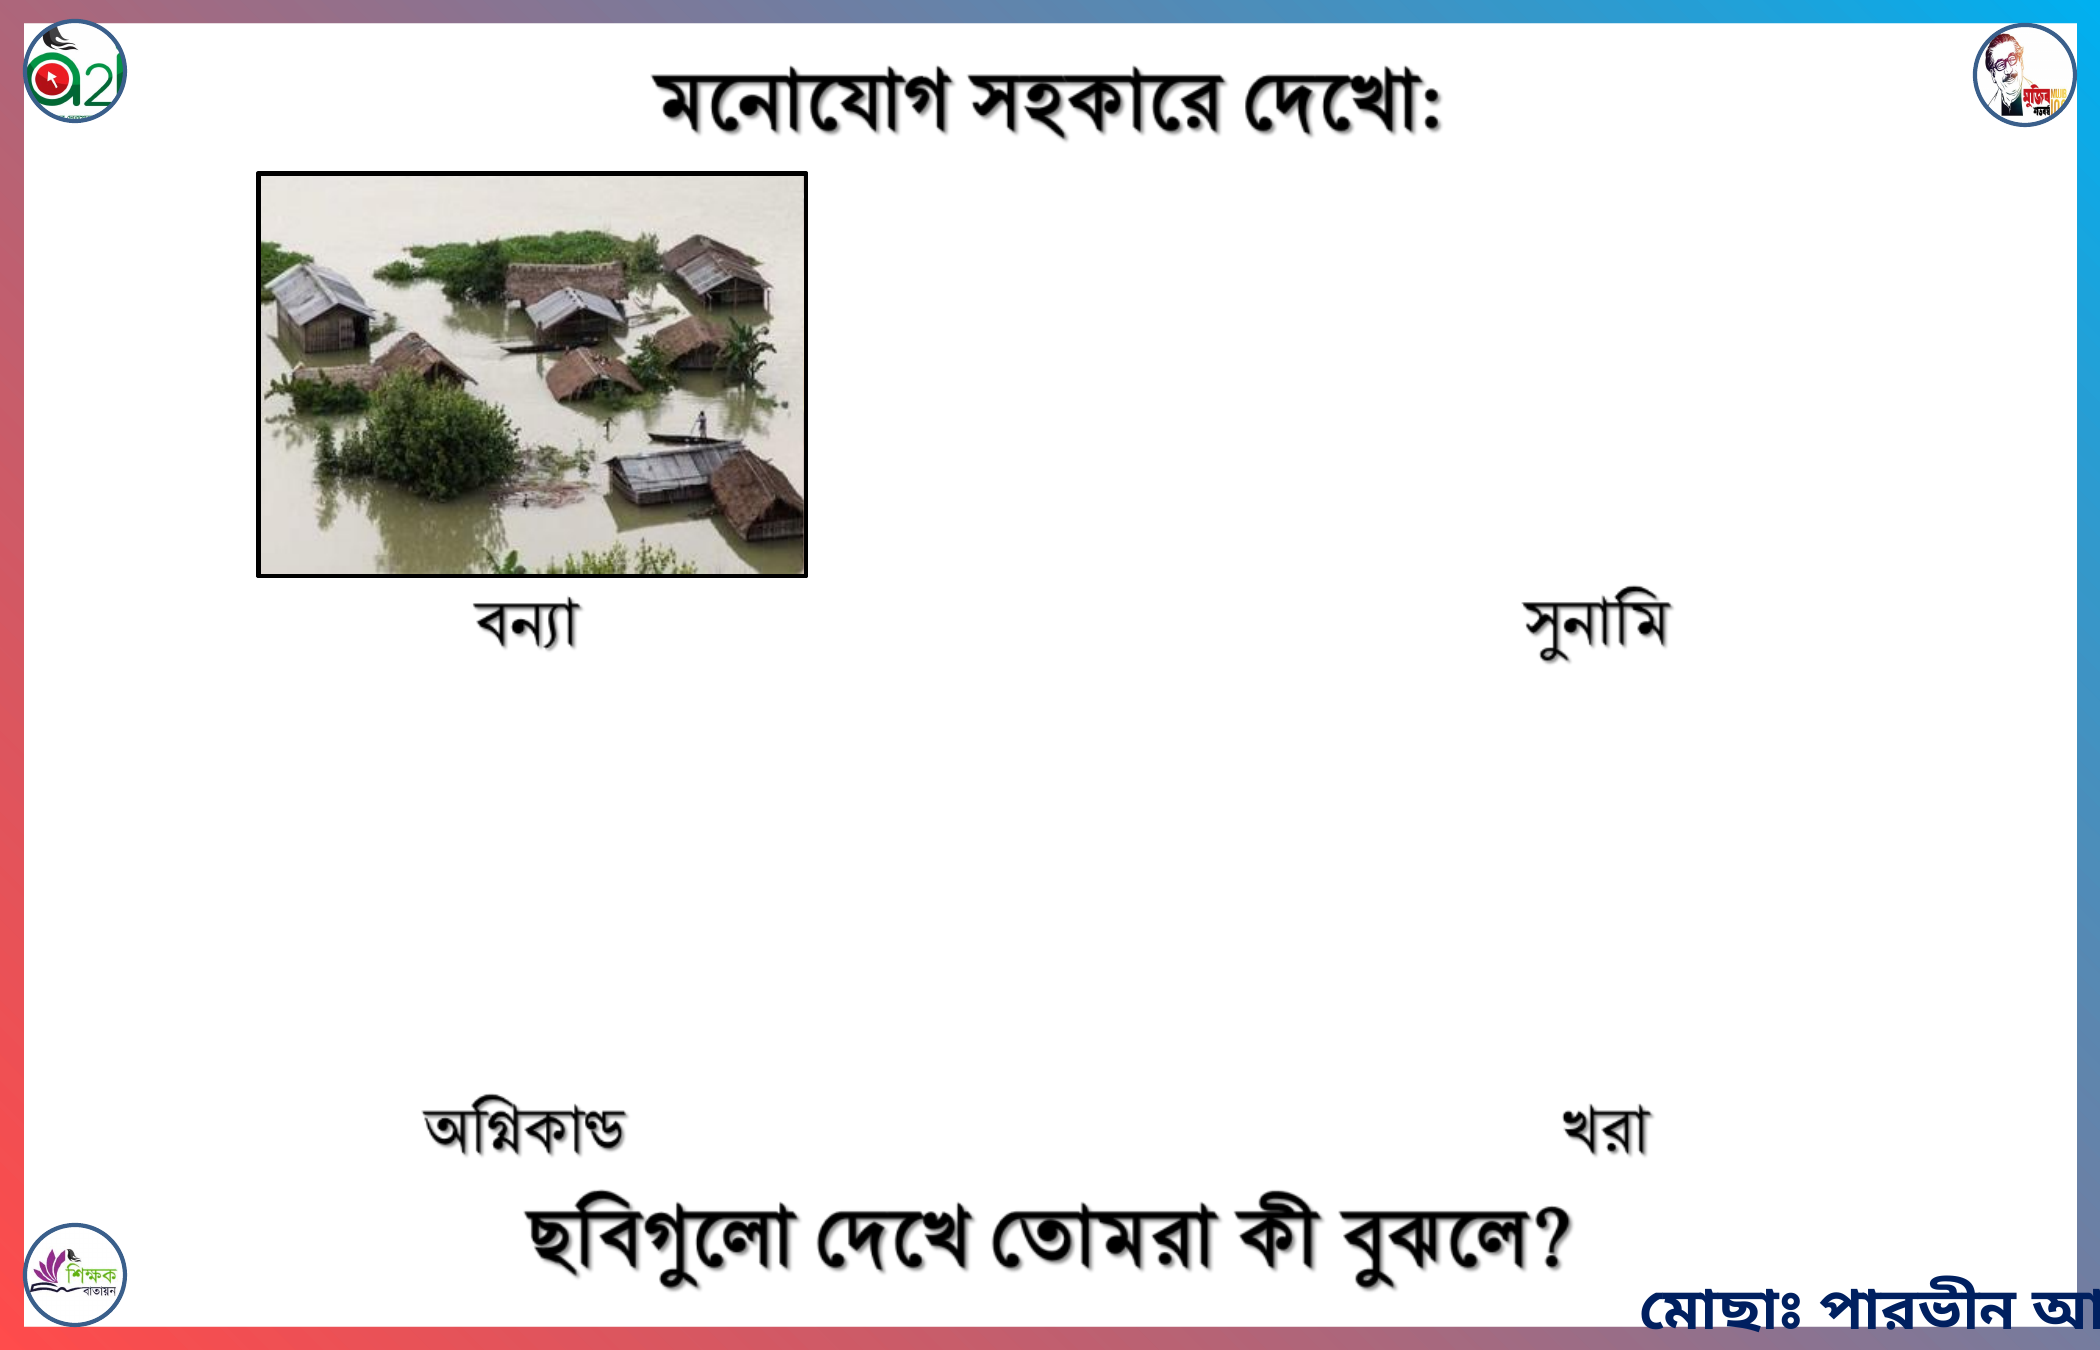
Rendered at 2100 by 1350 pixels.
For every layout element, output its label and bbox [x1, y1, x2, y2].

picture [28, 24, 122, 118]
picture [374, 1062, 1701, 1350]
picture [1474, 554, 1722, 726]
picture [1978, 28, 2072, 122]
picture [28, 1228, 122, 1322]
picture [260, 12, 1510, 726]
